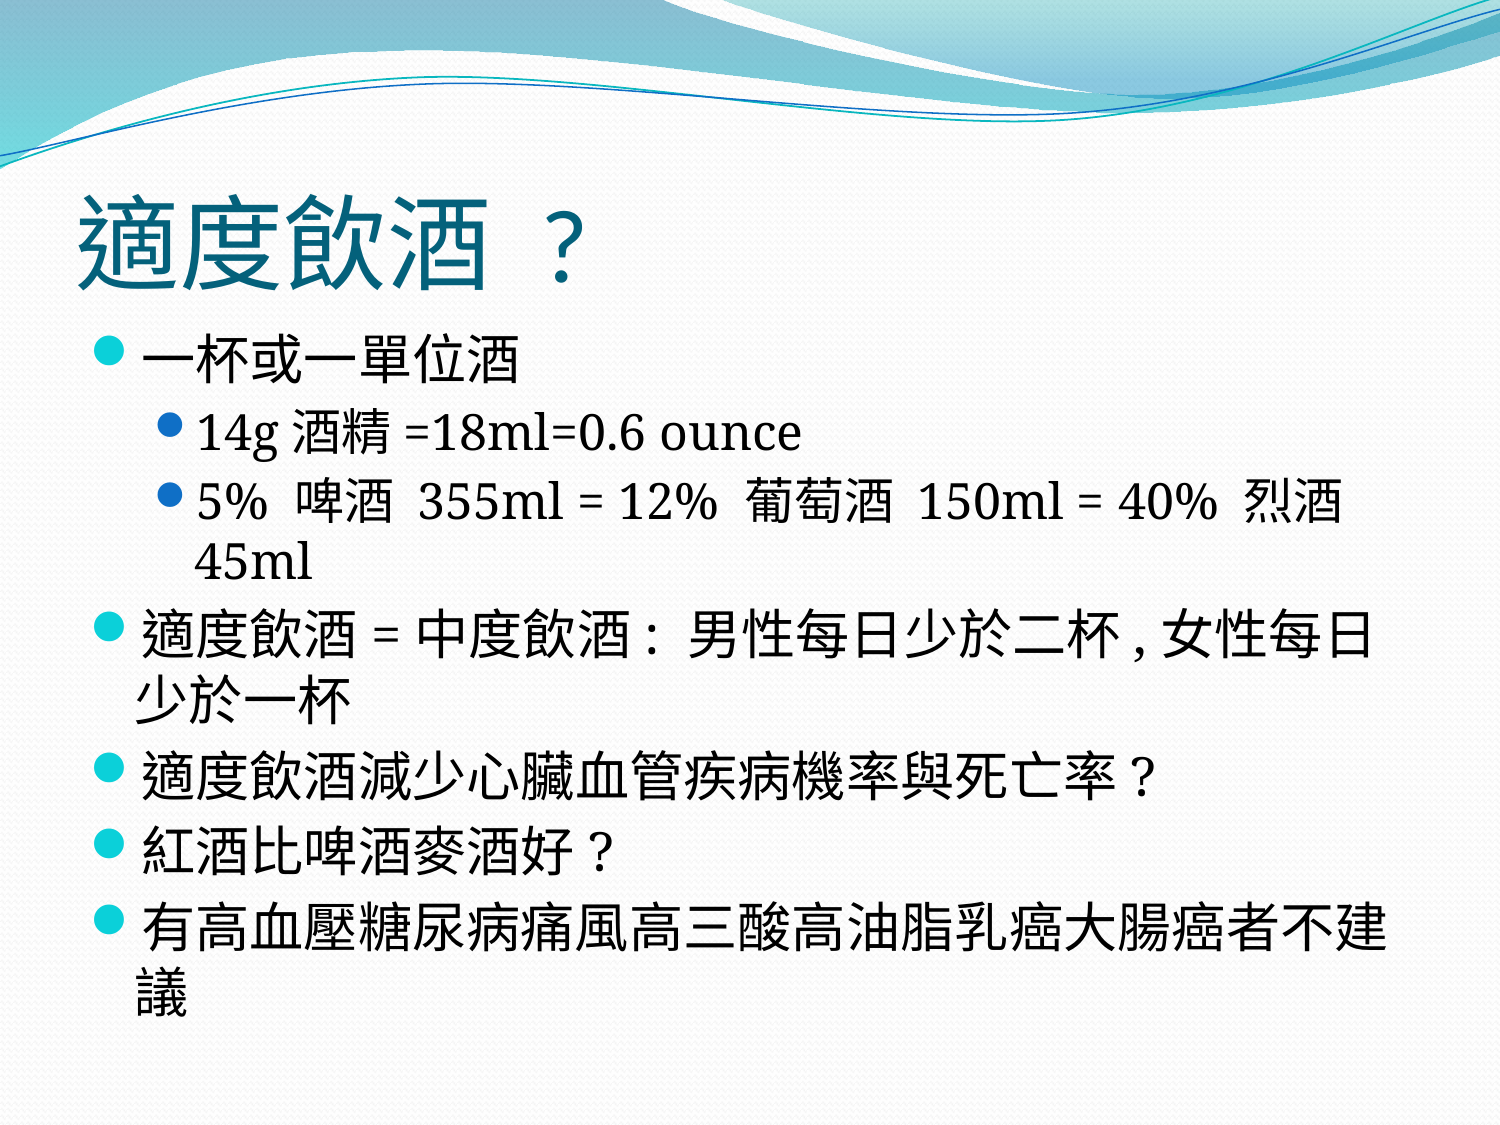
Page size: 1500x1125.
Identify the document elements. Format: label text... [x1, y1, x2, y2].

list 一杯或一單位酒 14g酒精=18ml=0.6 ounce 5% 啤酒 355ml = 12% 葡萄酒 150ml = 40% 烈酒 45ml 適度飲酒=中度飲酒: 男性每日少於二杯,女性每日少於一杯 適度飲酒減少心臟血管疾病機率與死亡率? 紅酒比啤酒麥酒好? 有高血壓糖尿病痛風高三酸高油脂乳癌大腸癌者不建議 [75, 317, 1425, 1038]
title 適度飲酒 ? [75, 115, 1425, 303]
